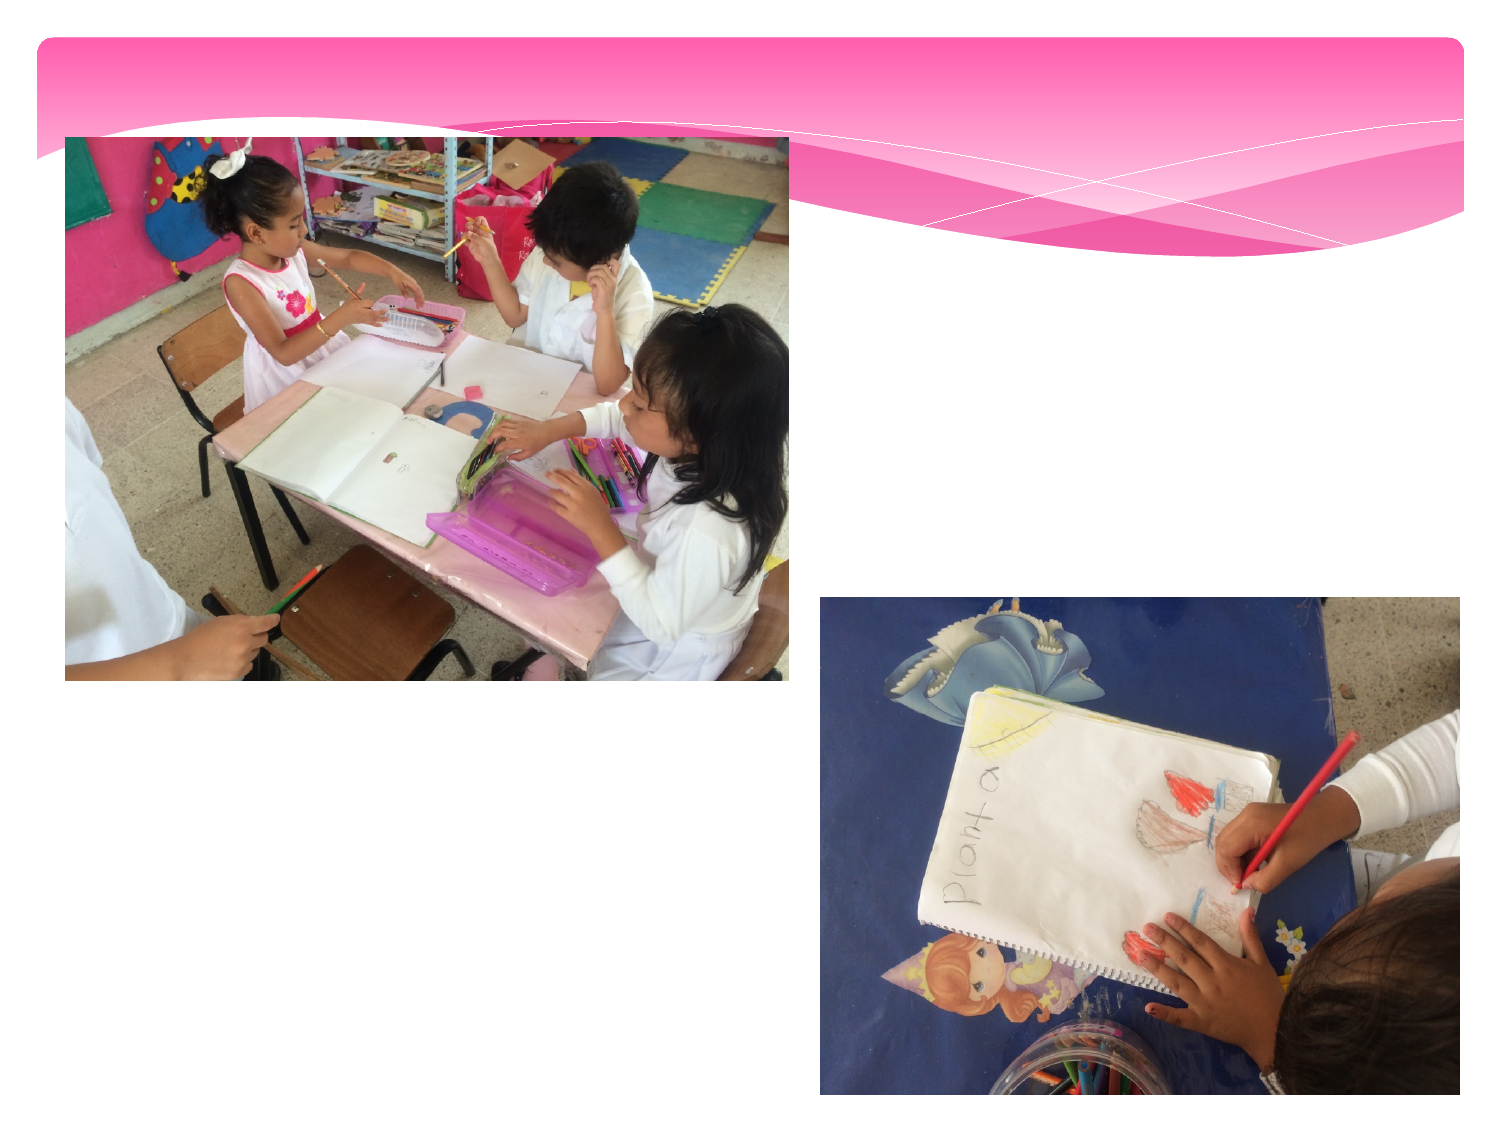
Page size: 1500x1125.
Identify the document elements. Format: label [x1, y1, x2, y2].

picture [64, 136, 789, 681]
picture [820, 597, 1461, 1095]
